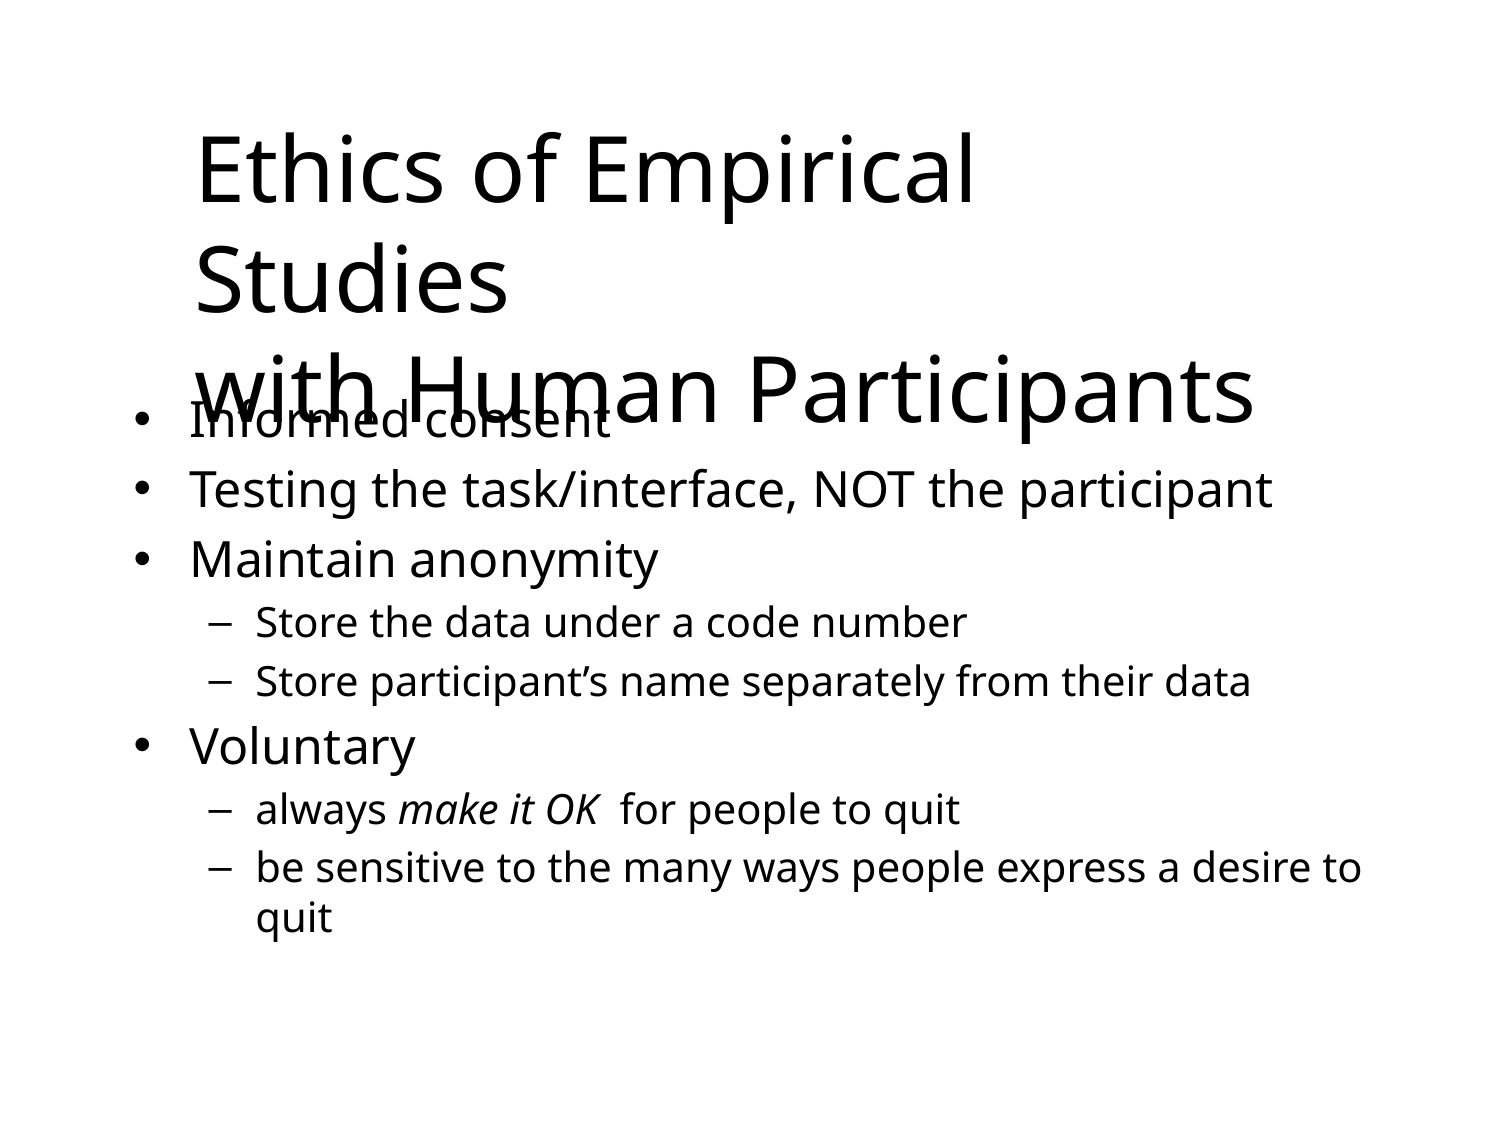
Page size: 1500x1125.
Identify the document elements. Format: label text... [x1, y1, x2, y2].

title Ethics of Empirical Studies with Human Participants [184, 106, 1315, 380]
list Informed consent Testing the task/interface, NOT the participant Maintain anonymity Store the data under a code number Store participant’s name separately from their data Voluntary always make it OK for people to quit be sensitive to the many ways people express a desire to quit [118, 380, 1392, 991]
